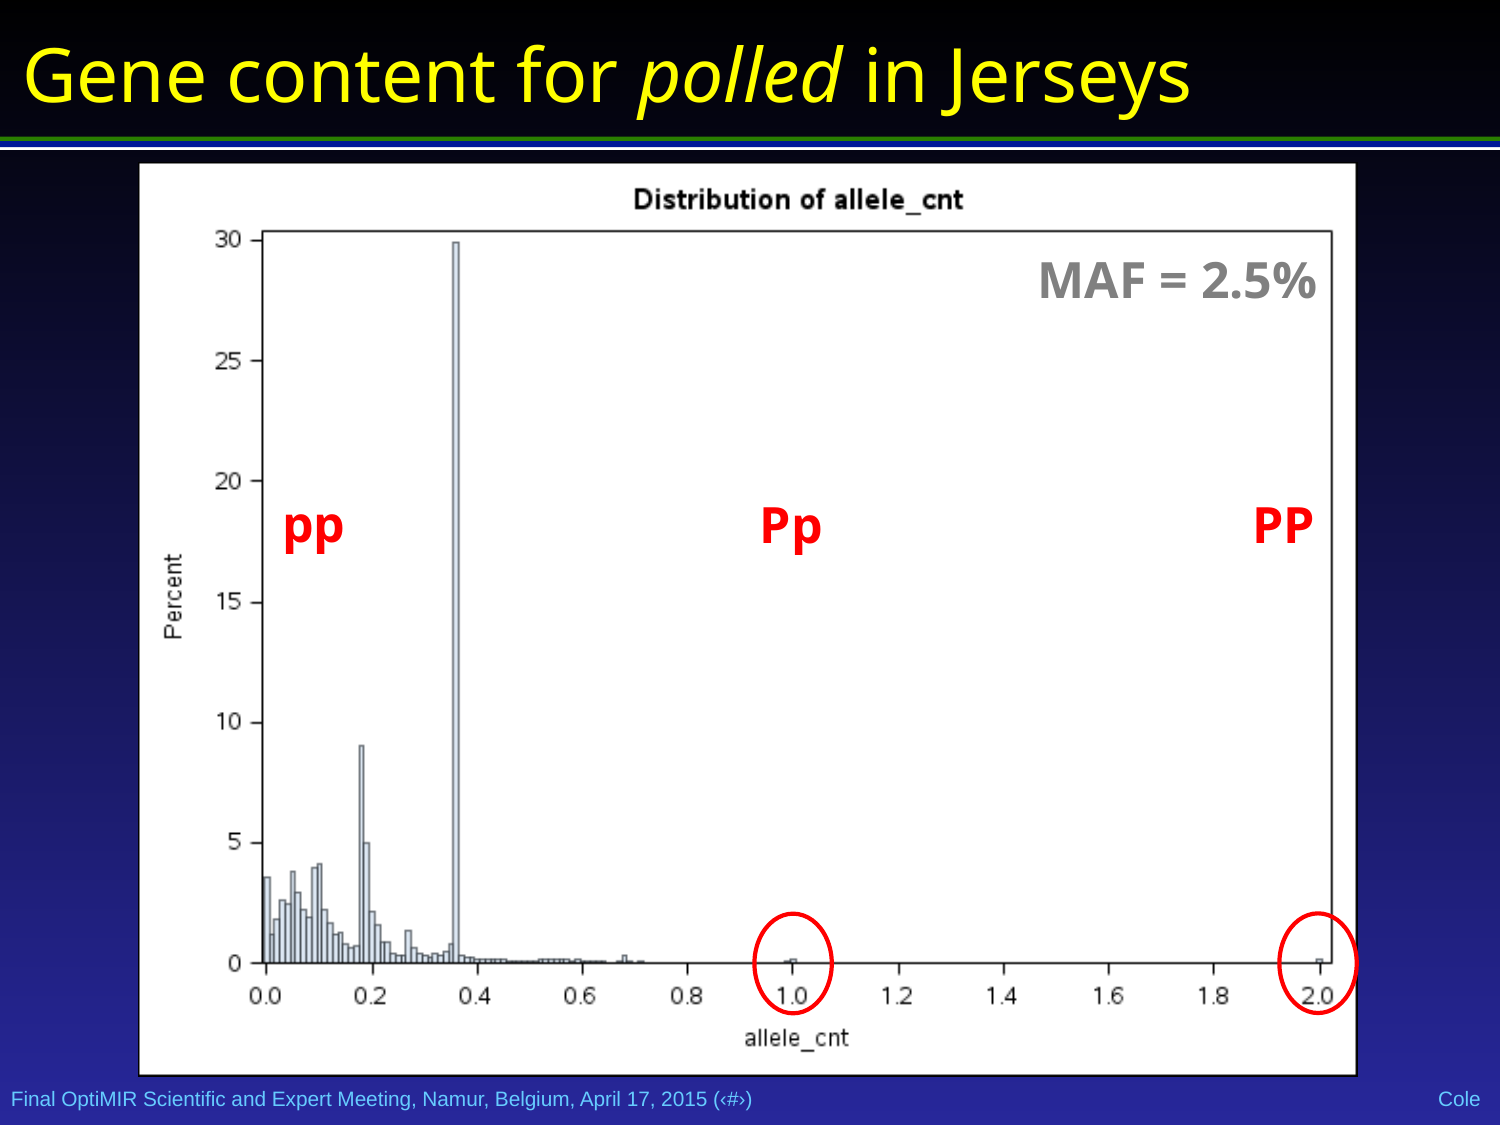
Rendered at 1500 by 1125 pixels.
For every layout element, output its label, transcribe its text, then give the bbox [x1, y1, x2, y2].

picture [137, 161, 1358, 1077]
title Gene content for polled in Jerseys [21, 19, 1498, 126]
